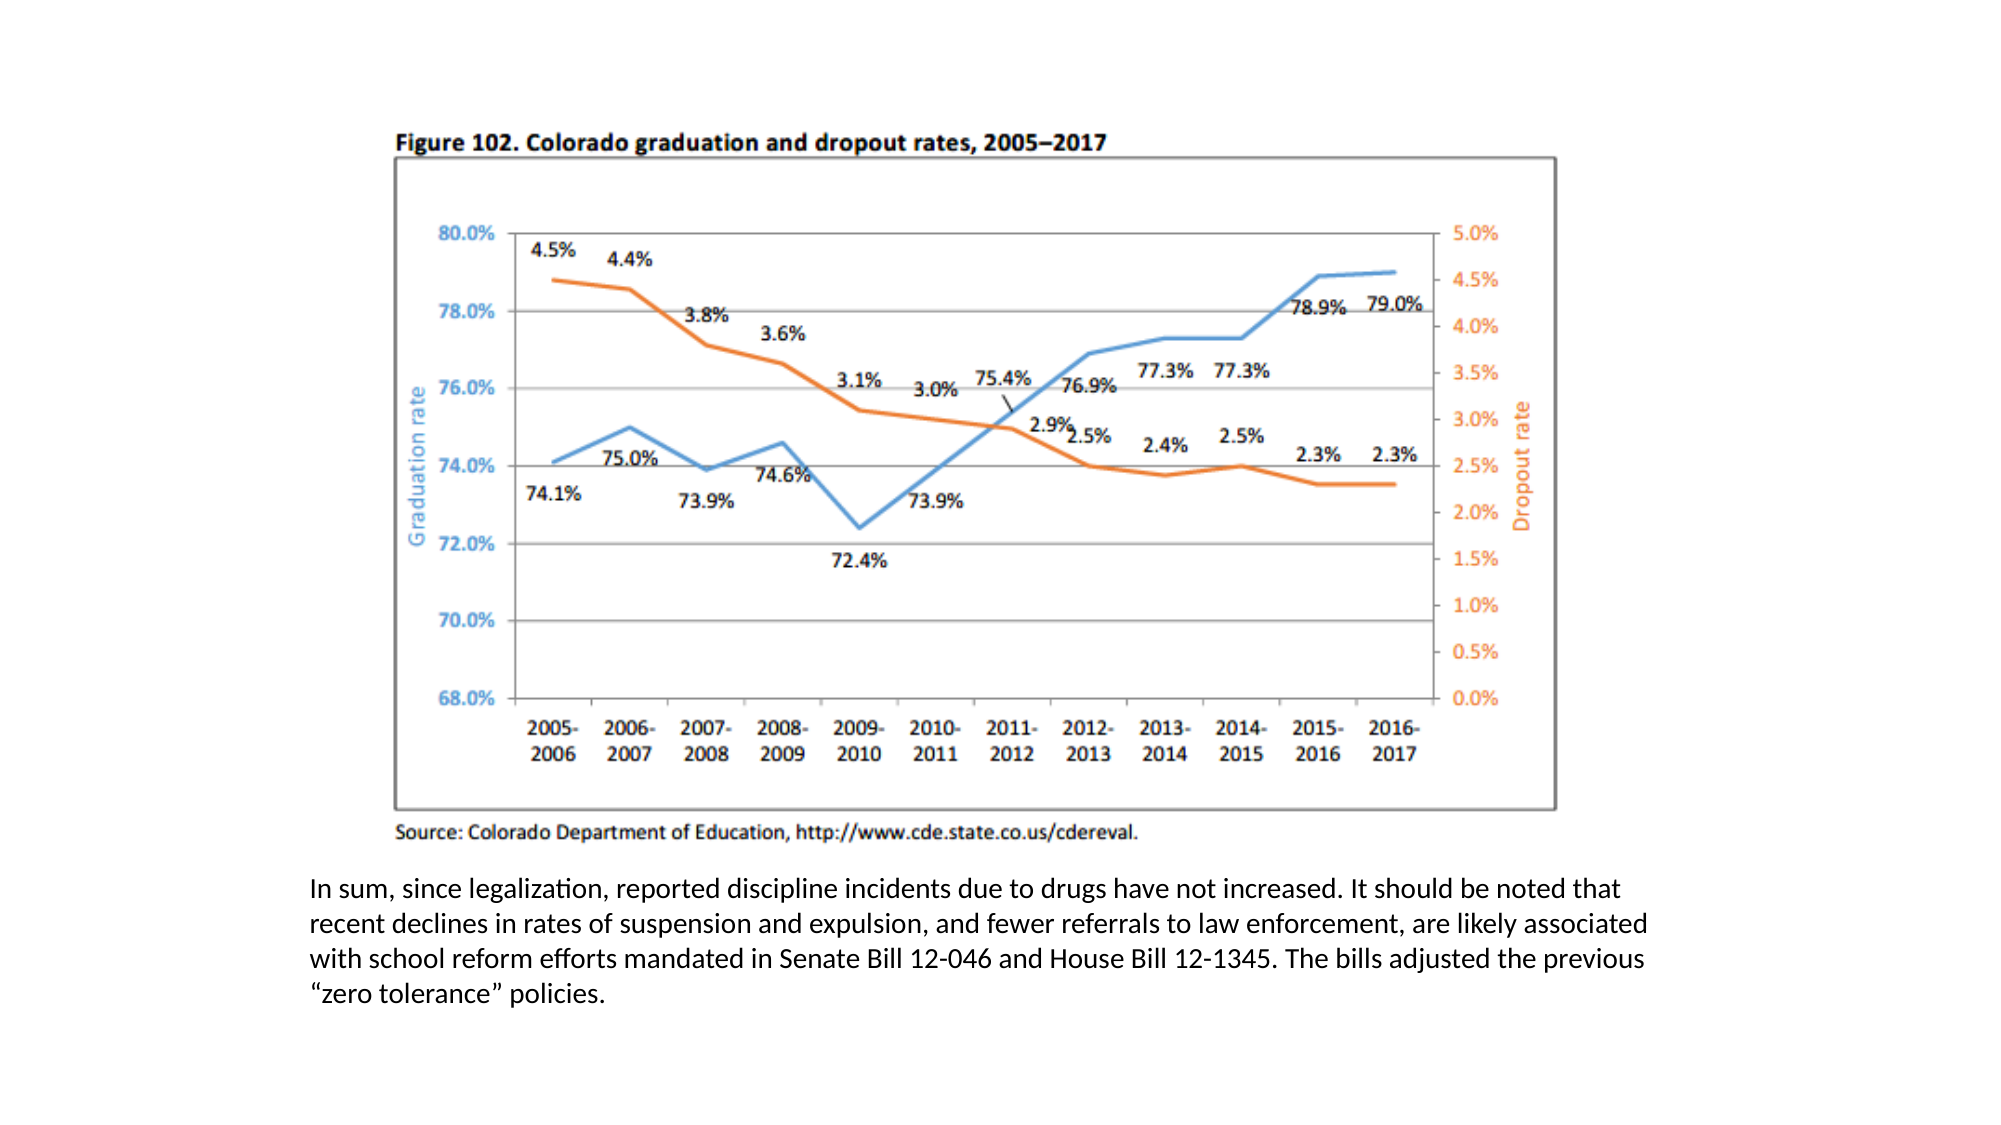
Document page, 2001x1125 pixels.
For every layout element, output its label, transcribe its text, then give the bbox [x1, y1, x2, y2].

text_box In sum, since legalization, reported discipline incidents due to drugs have not increased. It should be noted that recent declines in rates of suspension and expulsion, and fewer referrals to law enforcement, are likely associated with school reform efforts mandated in Senate Bill 12-046 and House Bill 12-1345. The bills adjusted the previous “zero tolerance” policies. [294, 862, 1695, 1017]
picture [340, 99, 1660, 886]
